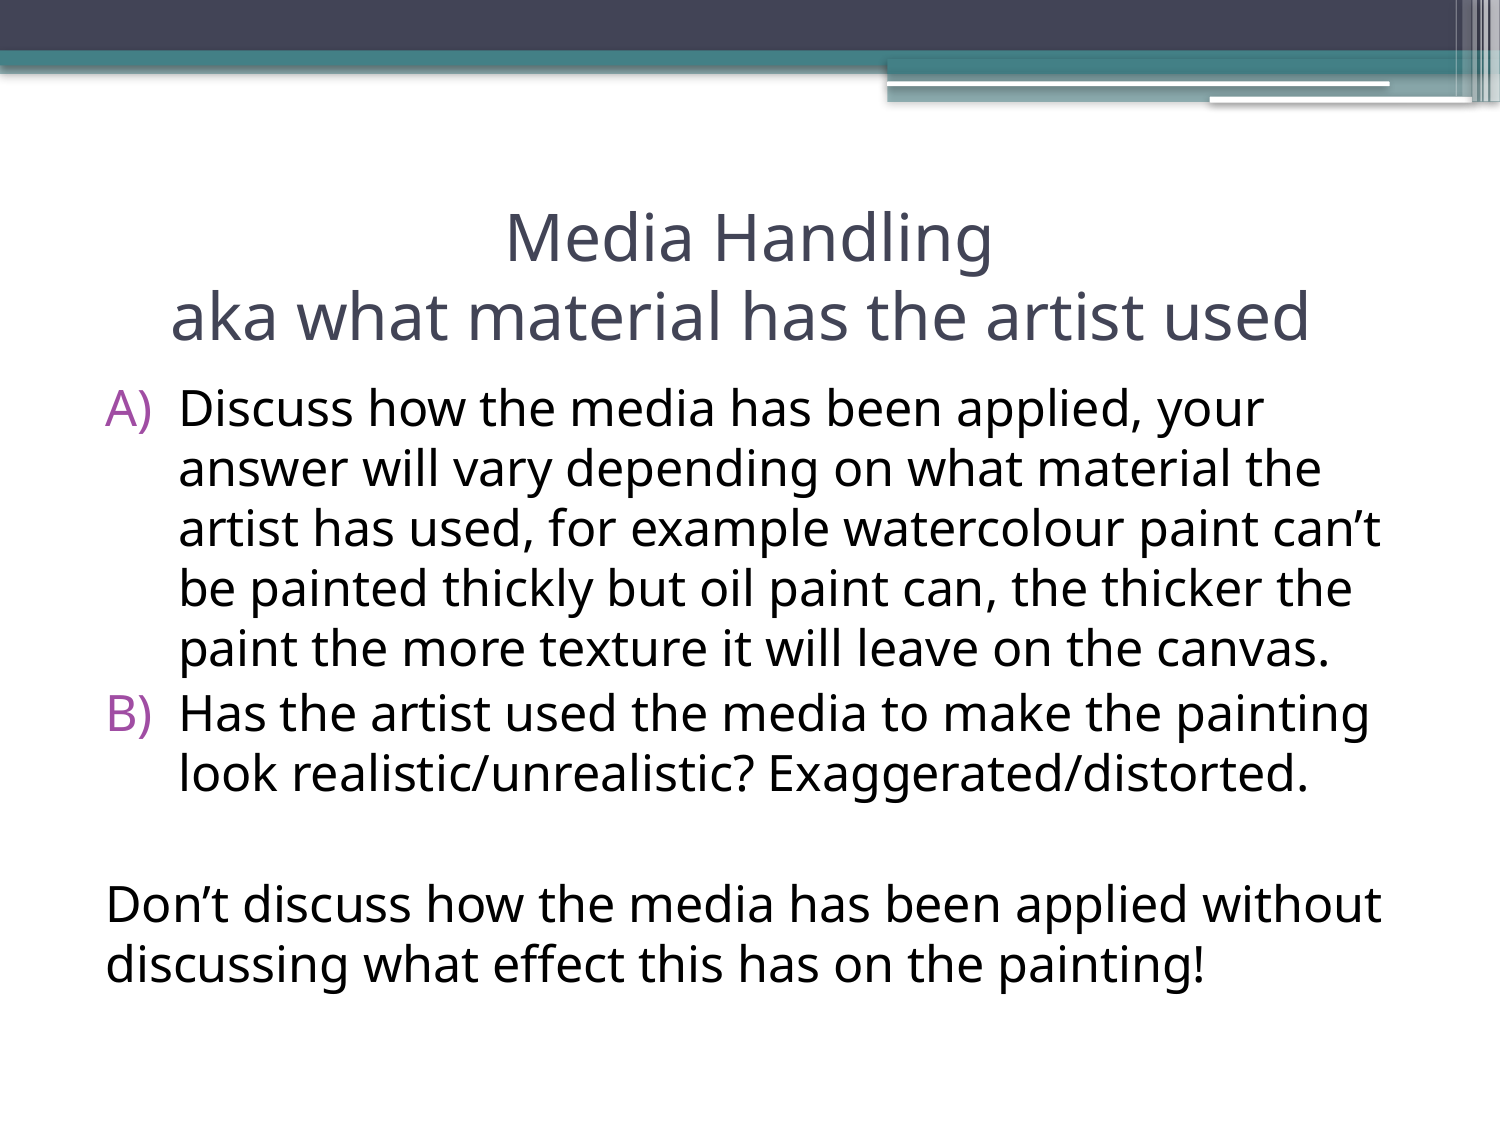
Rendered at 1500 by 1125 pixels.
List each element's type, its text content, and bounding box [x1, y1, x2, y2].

list Discuss how the media has been applied, your answer will vary depending on what material the artist has used, for example watercolour paint can’t be painted thickly but oil paint can, the thicker the paint the more texture it will leave on the canvas. Has the artist used the media to make the painting look realistic/unrealistic? Exaggerated/distorted. Don’t discuss how the media has been applied without discussing what effect this has on the painting! [74, 368, 1426, 1079]
title Media Handling aka what material has the artist used [74, 187, 1426, 363]
